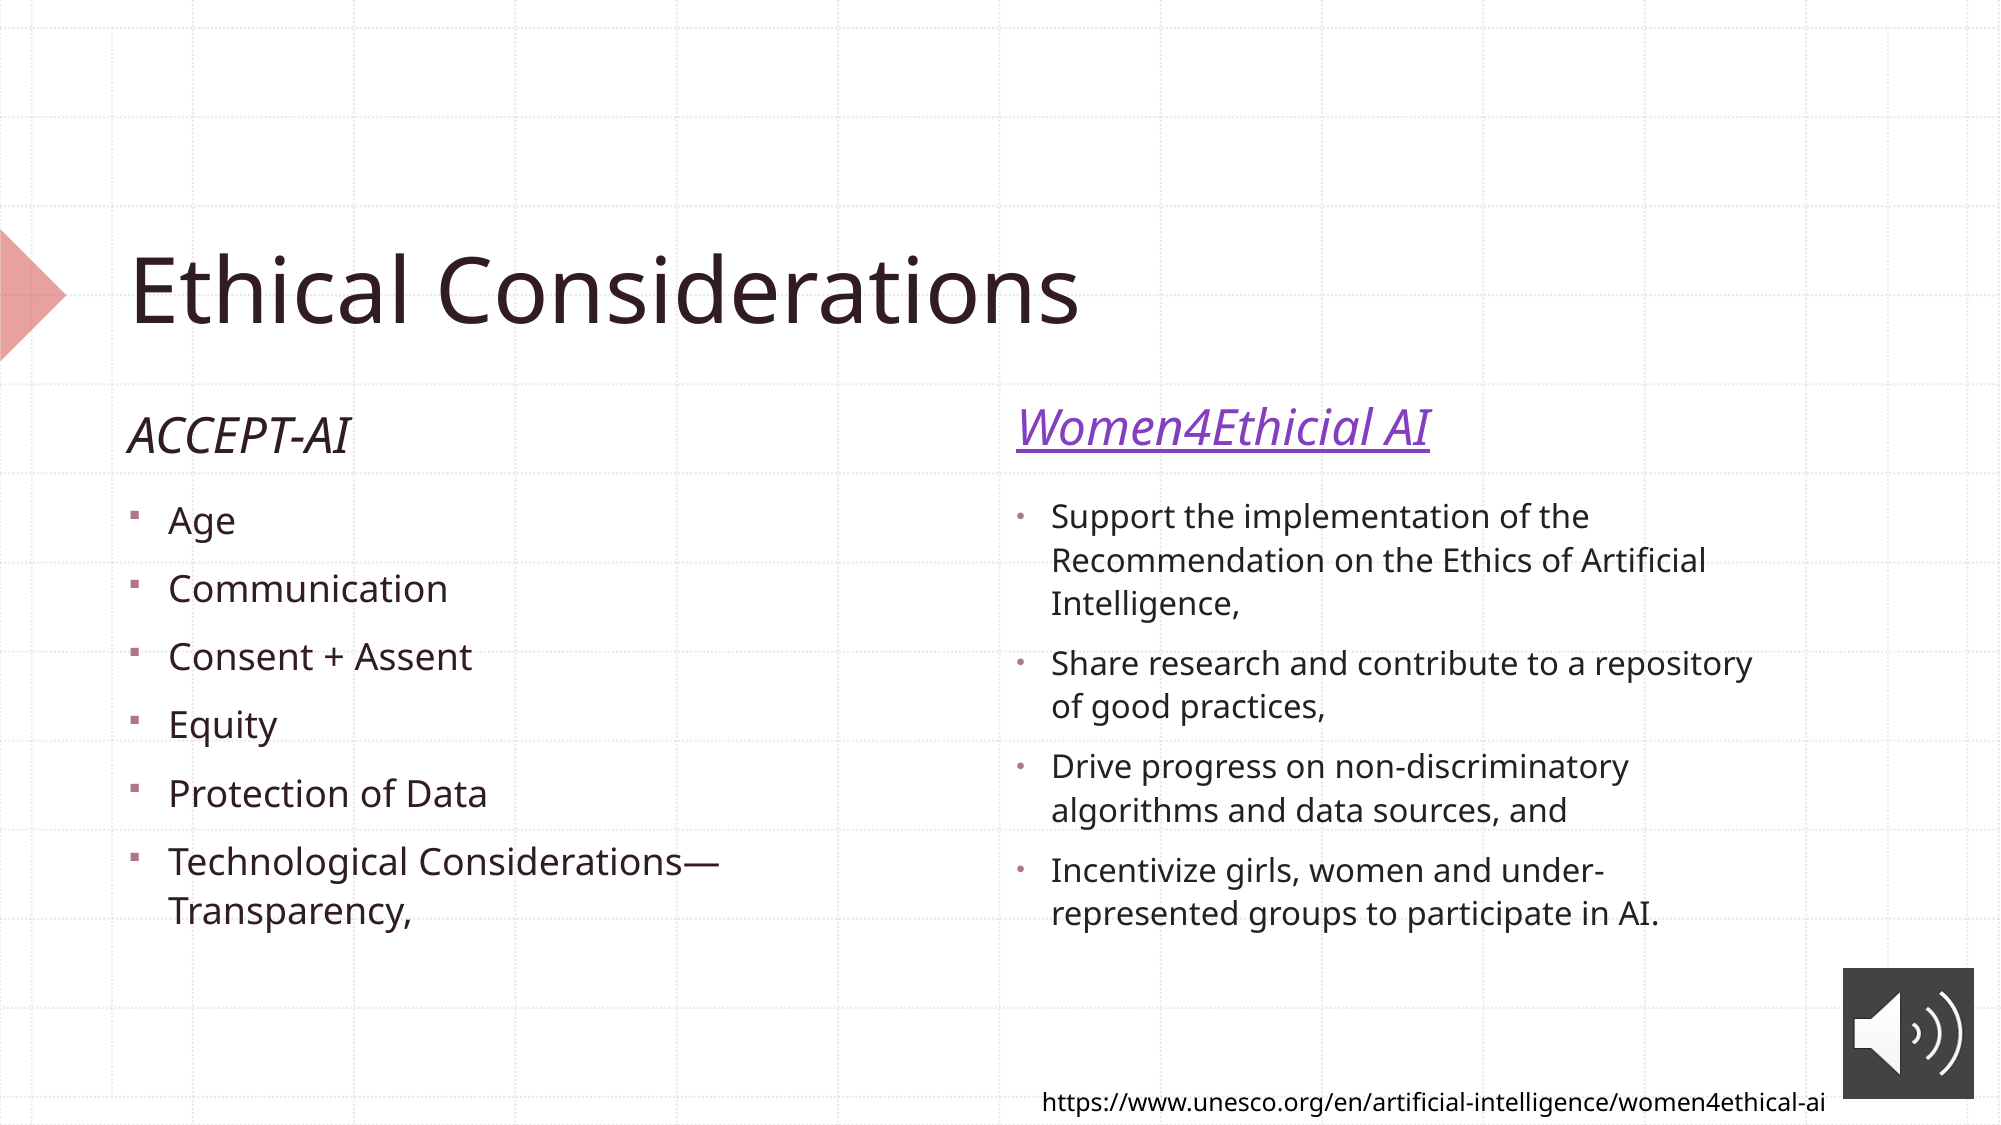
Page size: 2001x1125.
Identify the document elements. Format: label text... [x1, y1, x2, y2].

list ACCEPT-AI [113, 382, 928, 471]
title Ethical Considerations [113, 118, 1807, 350]
text_box https://www.unesco.org/en/artificial-intelligence/women4ethical-ai [1027, 1079, 1967, 1125]
list Age Communication Consent + Assent Equity Protection of Data Technological Considerations—Transparency, [113, 484, 928, 943]
picture [1841, 966, 1975, 1100]
list Support the implementation of the Recommendation on the Ethics of Artificial Intelligence, Share research and contribute to a repository of good practices, Drive progress on non-discriminatory algorithms and data sources, and Incentivize girls, women and under-represented groups to participate in AI. [1001, 484, 1806, 943]
list Women4Ethicial AI [1001, 382, 1806, 471]
